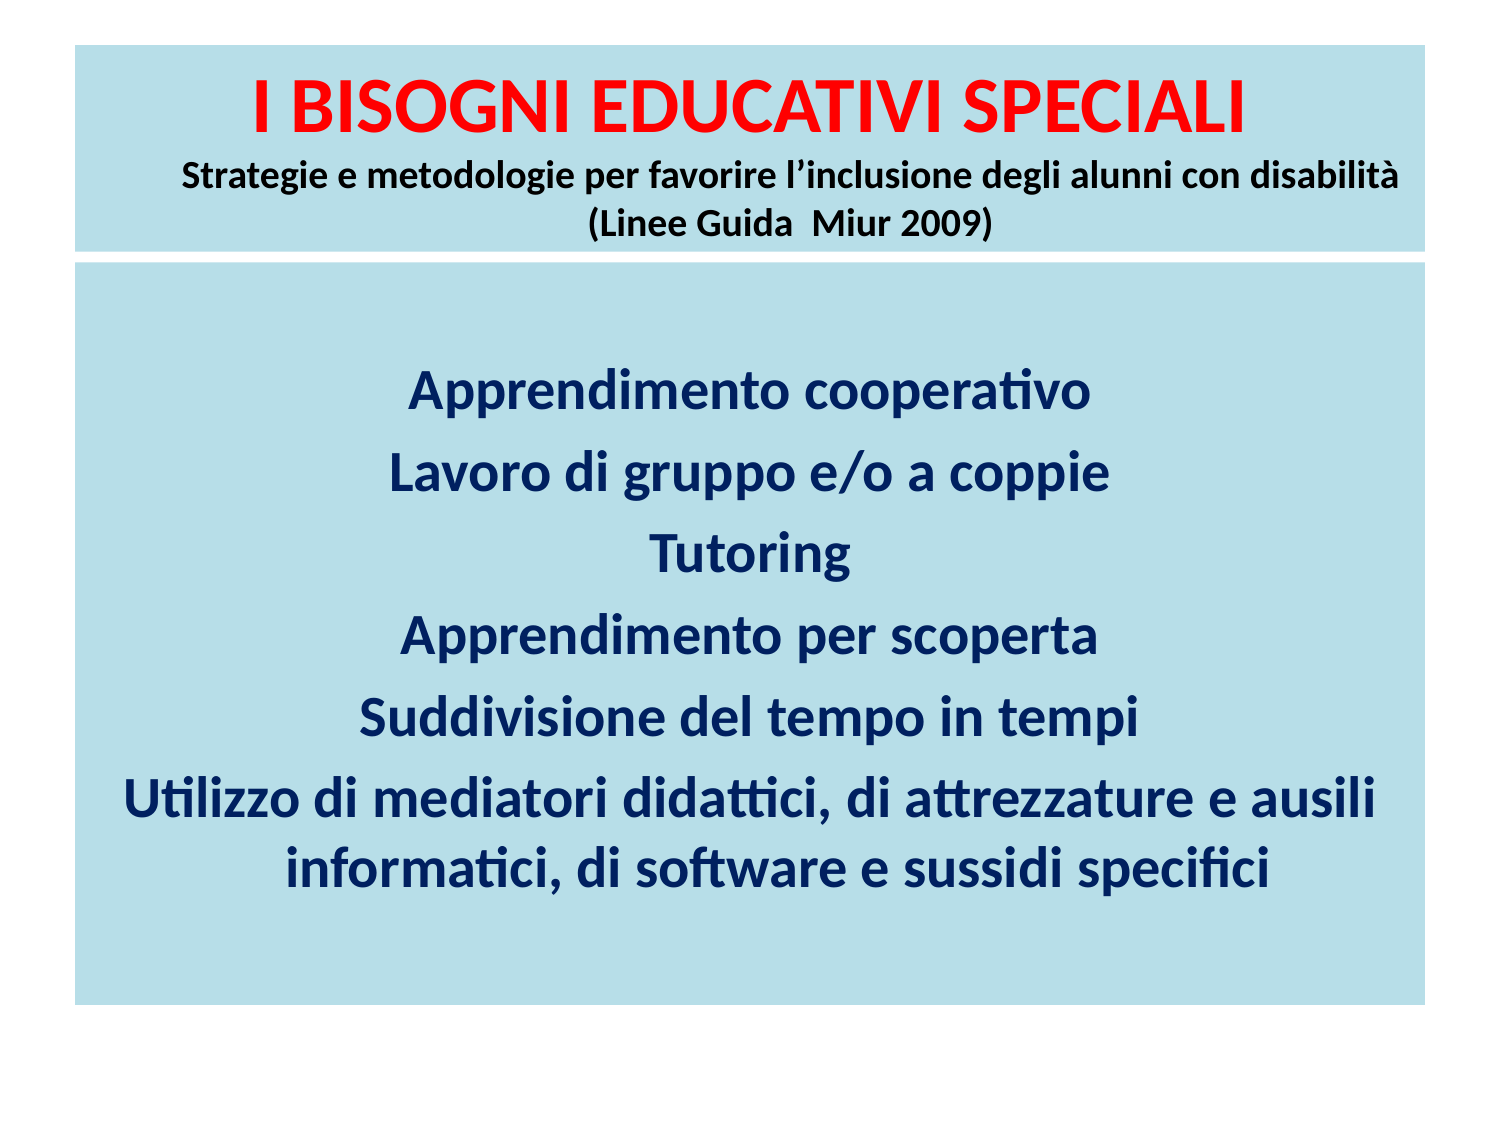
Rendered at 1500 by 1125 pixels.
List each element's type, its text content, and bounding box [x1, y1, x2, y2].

list Apprendimento cooperativo Lavoro di gruppo e/o a coppie Tutoring Apprendimento per scoperta Suddivisione del tempo in tempi Utilizzo di mediatori didattici, di attrezzature e ausili informatici, di software e sussidi specifici [75, 262, 1425, 1005]
title I BISOGNI EDUCATIVI SPECIALI Strategie e metodologie per favorire l’inclusione degli alunni con disabilità (Linee Guida Miur 2009) [75, 45, 1425, 252]
